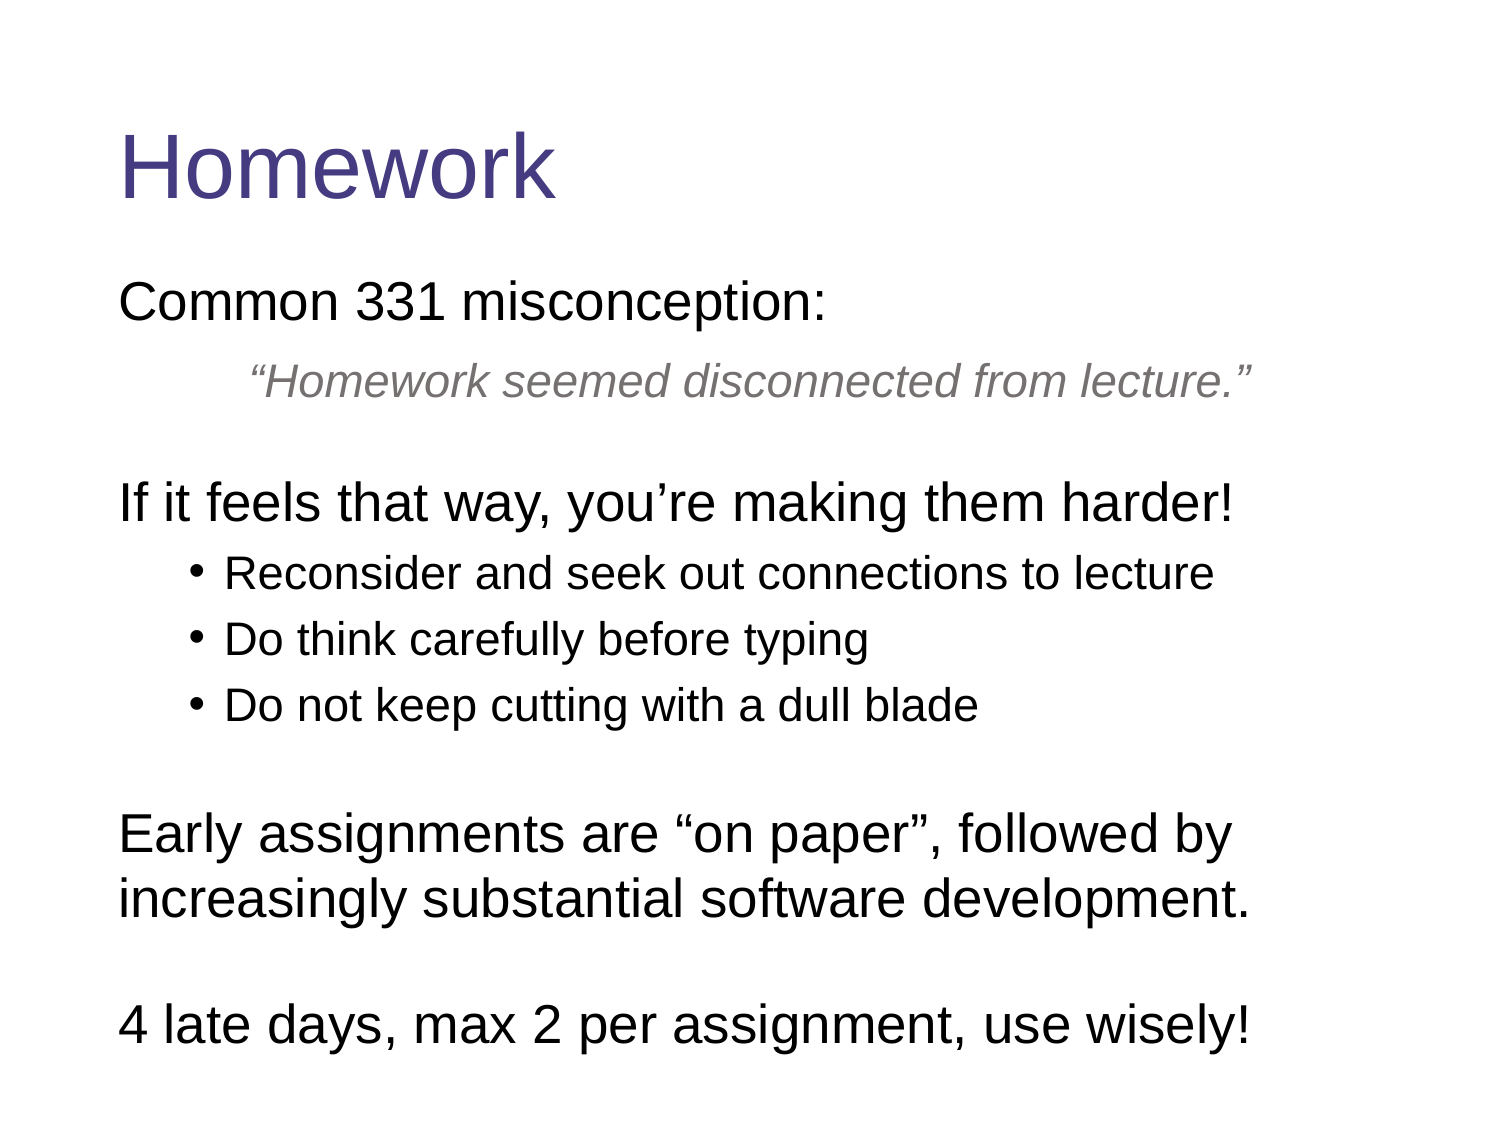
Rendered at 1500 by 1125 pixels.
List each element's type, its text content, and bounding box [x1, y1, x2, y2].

title Homework [103, 59, 1397, 257]
list Common 331 misconception: “Homework seemed disconnected from lecture.” If it feels that way, you’re making them harder! Reconsider and seek out connections to lecture Do think carefully before typing Do not keep cutting with a dull blade Early assignments are “on paper”, followed by increasingly substantial software development. 4 late days, max 2 per assignment, use wisely! [103, 257, 1397, 1064]
